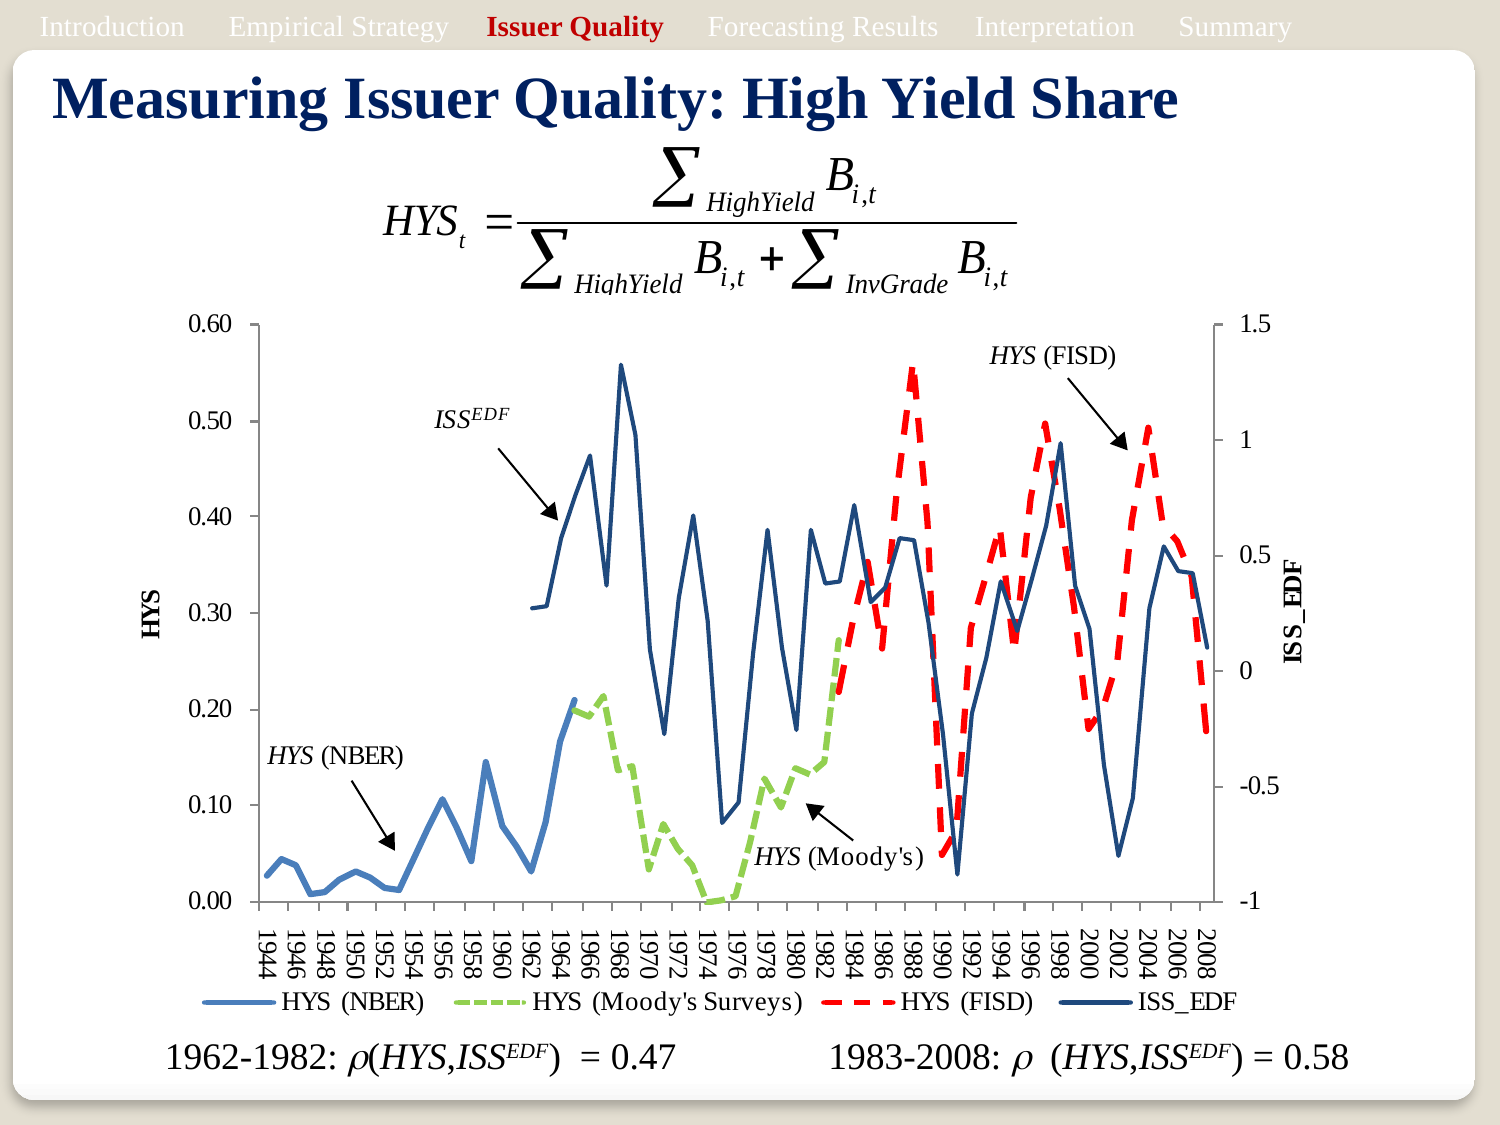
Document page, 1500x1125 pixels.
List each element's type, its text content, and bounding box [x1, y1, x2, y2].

text_box 1962-1982: r(HYS,ISSEDF) = 0.47 1983-2008: r (HYS,ISSEDF) = 0.58 [149, 1024, 1425, 1085]
picture [121, 292, 1313, 1042]
title Measuring Issuer Quality: High Yield Share [37, 50, 1450, 138]
text_box Introduction Empirical Strategy Issuer Quality Forecasting Results Interpretation Summary [24, 1, 1463, 50]
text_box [374, 137, 1048, 291]
